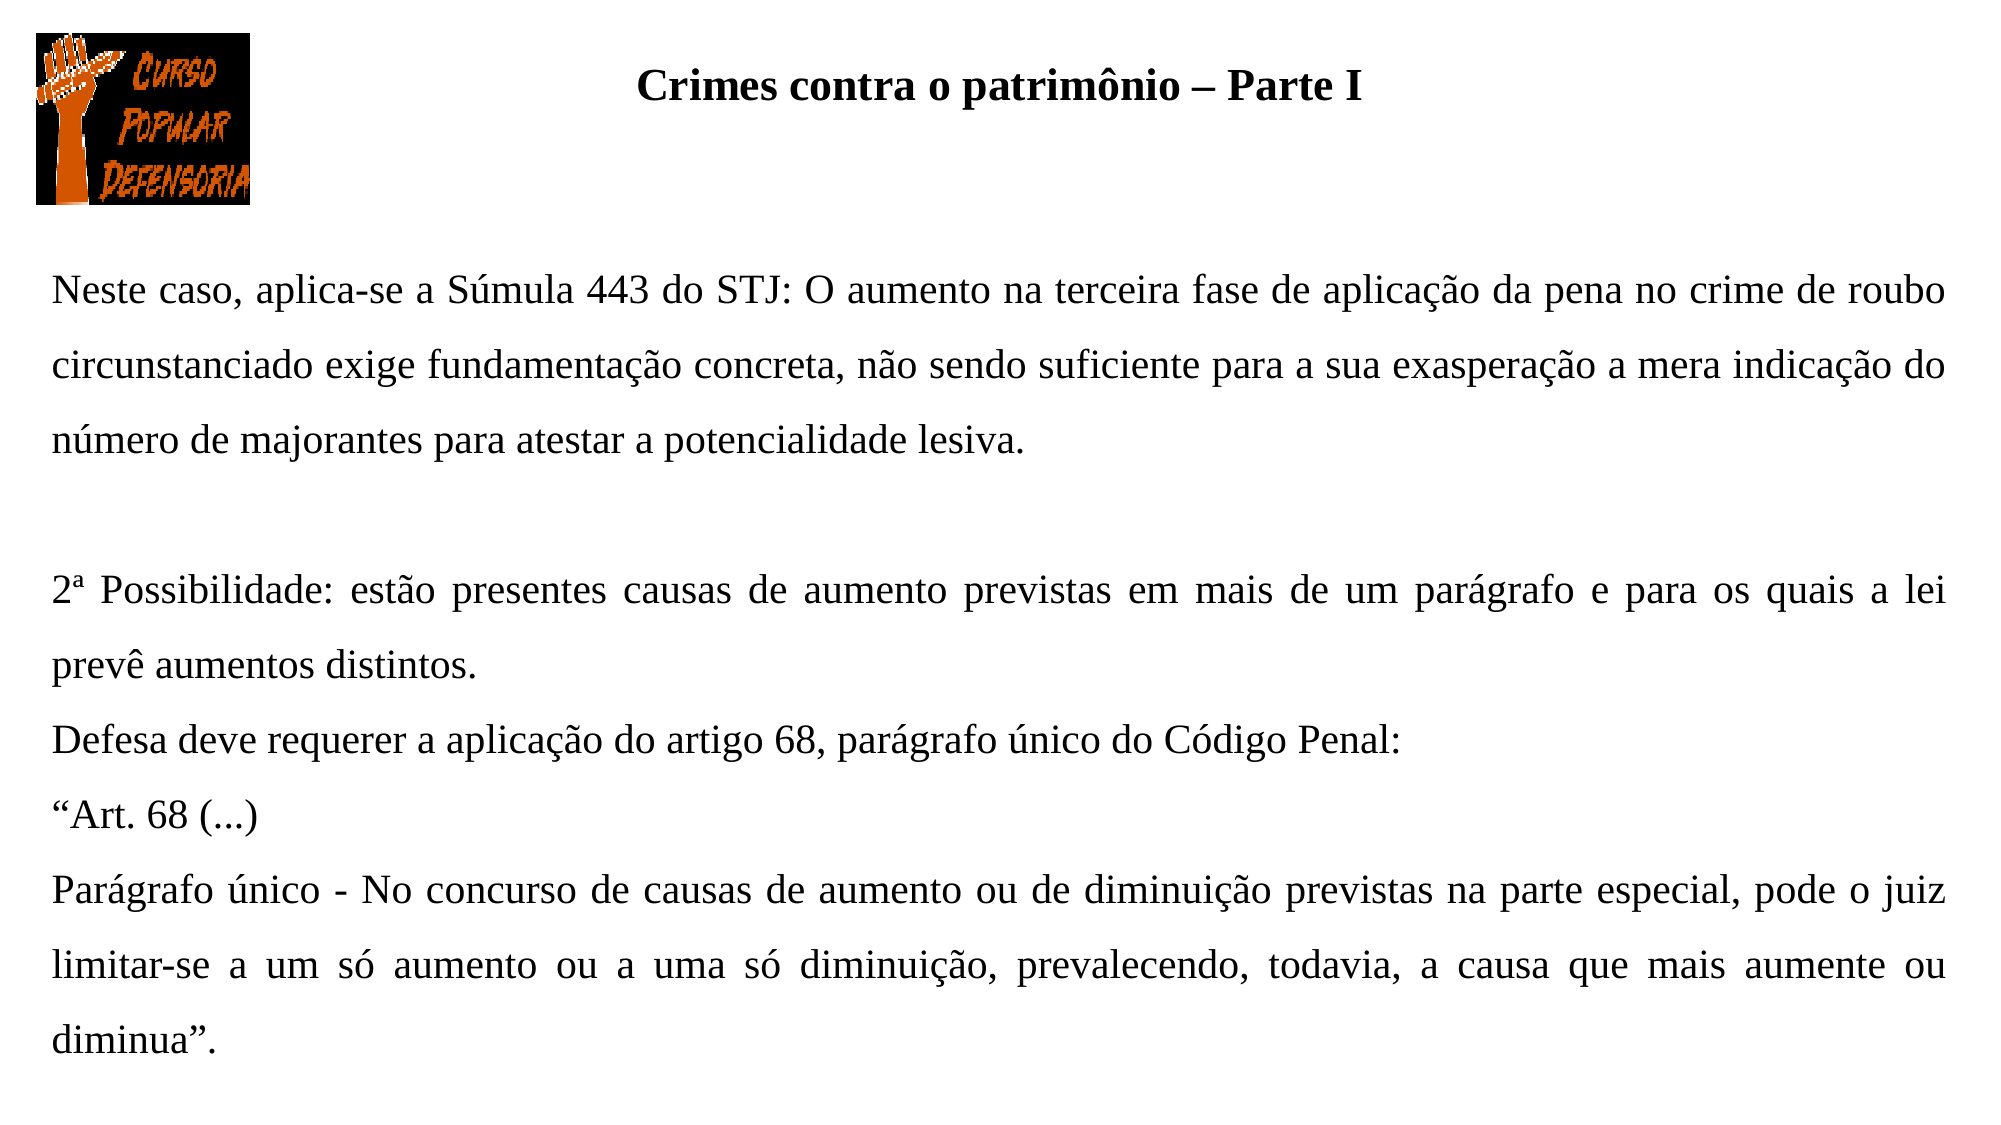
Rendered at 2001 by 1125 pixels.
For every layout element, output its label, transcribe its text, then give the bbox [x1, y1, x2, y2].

picture [36, 33, 250, 205]
text_box Neste caso, aplica-se a Súmula 443 do STJ: O aumento na terceira fase de aplicação da pena no crime de roubo circunstanciado exige fundamentação concreta, não sendo suficiente para a sua exasperação a mera indicação do número de majorantes para atestar a potencialidade lesiva. 2ª Possibilidade: estão presentes causas de aumento previstas em mais de um parágrafo e para os quais a lei prevê aumentos distintos. Defesa deve requerer a aplicação do artigo 68, parágrafo único do Código Penal: “Art. 68 (...) Parágrafo único - No concurso de causas de aumento ou de diminuição previstas na parte especial, pode o juiz limitar-se a um só aumento ou a uma só diminuição, prevalecendo, todavia, a causa que mais aumente ou diminua”. [36, 204, 1963, 1125]
text_box Crimes contra o patrimônio – Parte I [621, 53, 1379, 118]
